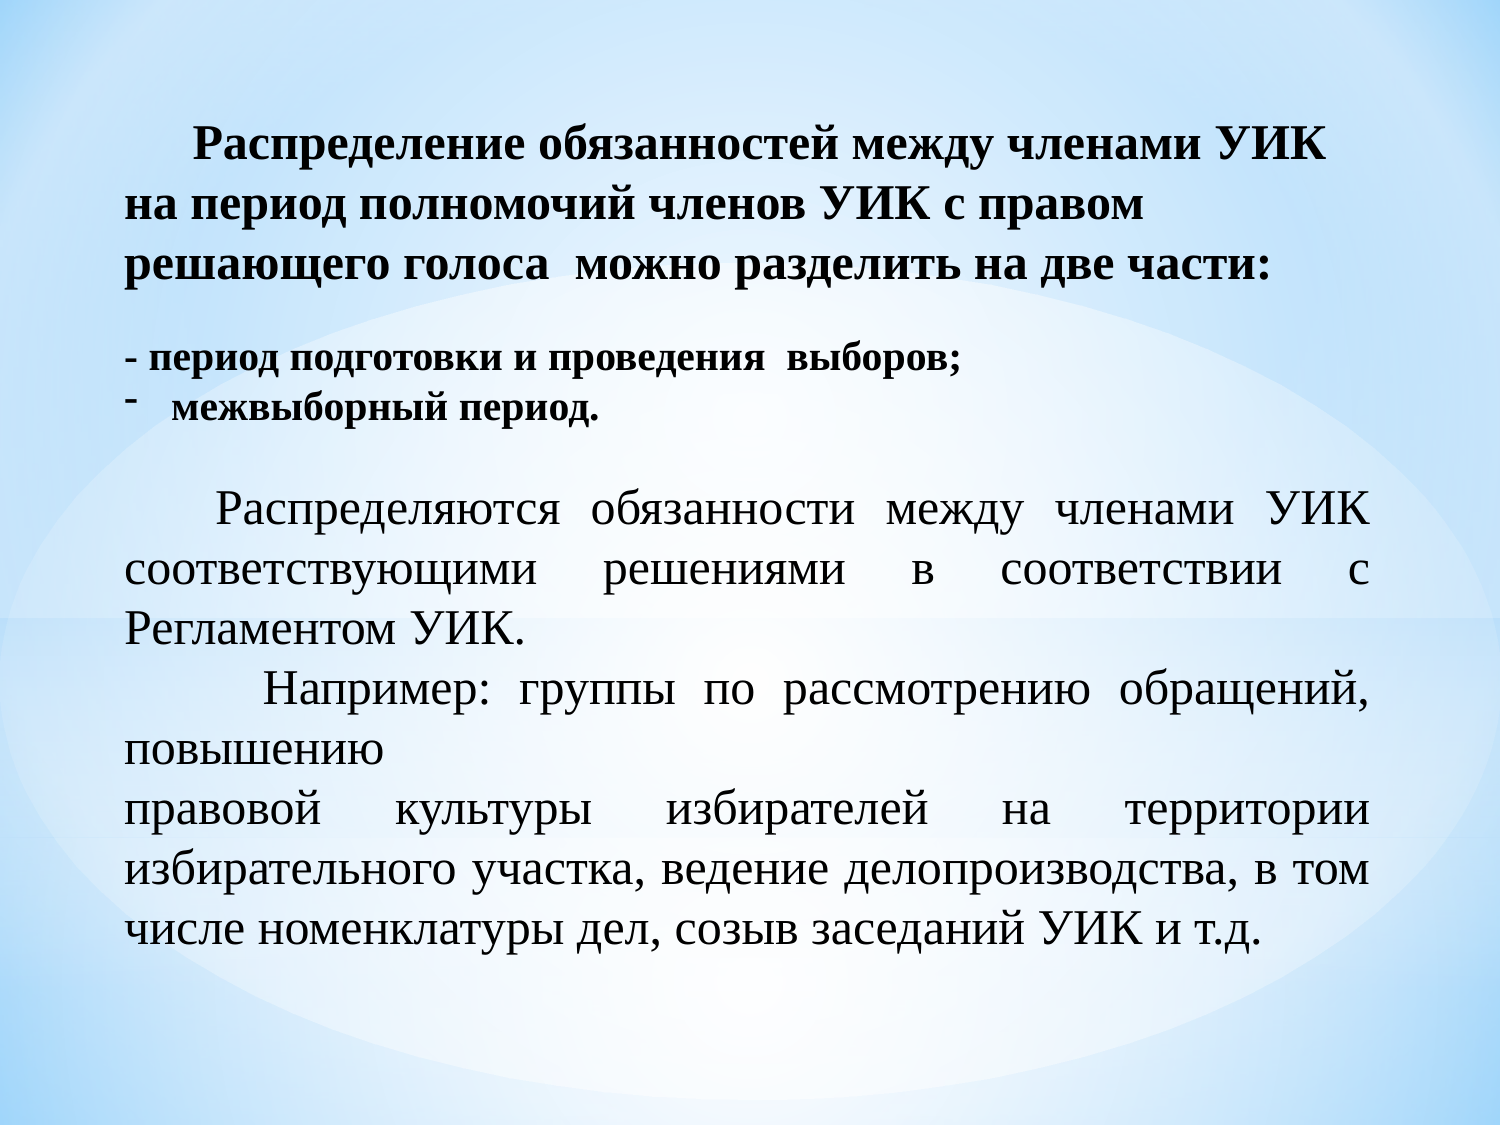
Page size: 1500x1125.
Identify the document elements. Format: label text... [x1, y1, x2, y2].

text_box Распределение обязанностей между членами УИК на период полномочий членов УИК с правом решающего голоса можно разделить на две части: - период подготовки и проведения выборов; межвыборный период. Распределяются обязанности между членами УИК соответствующими решениями в соответствии с Регламентом УИК. Например: группы по рассмотрению обращений, повышению правовой культуры избирателей на территории избирательного участка, ведение делопроизводства, в том числе номенклатуры дел, созыв заседаний УИК и т.д. [109, 101, 1386, 962]
